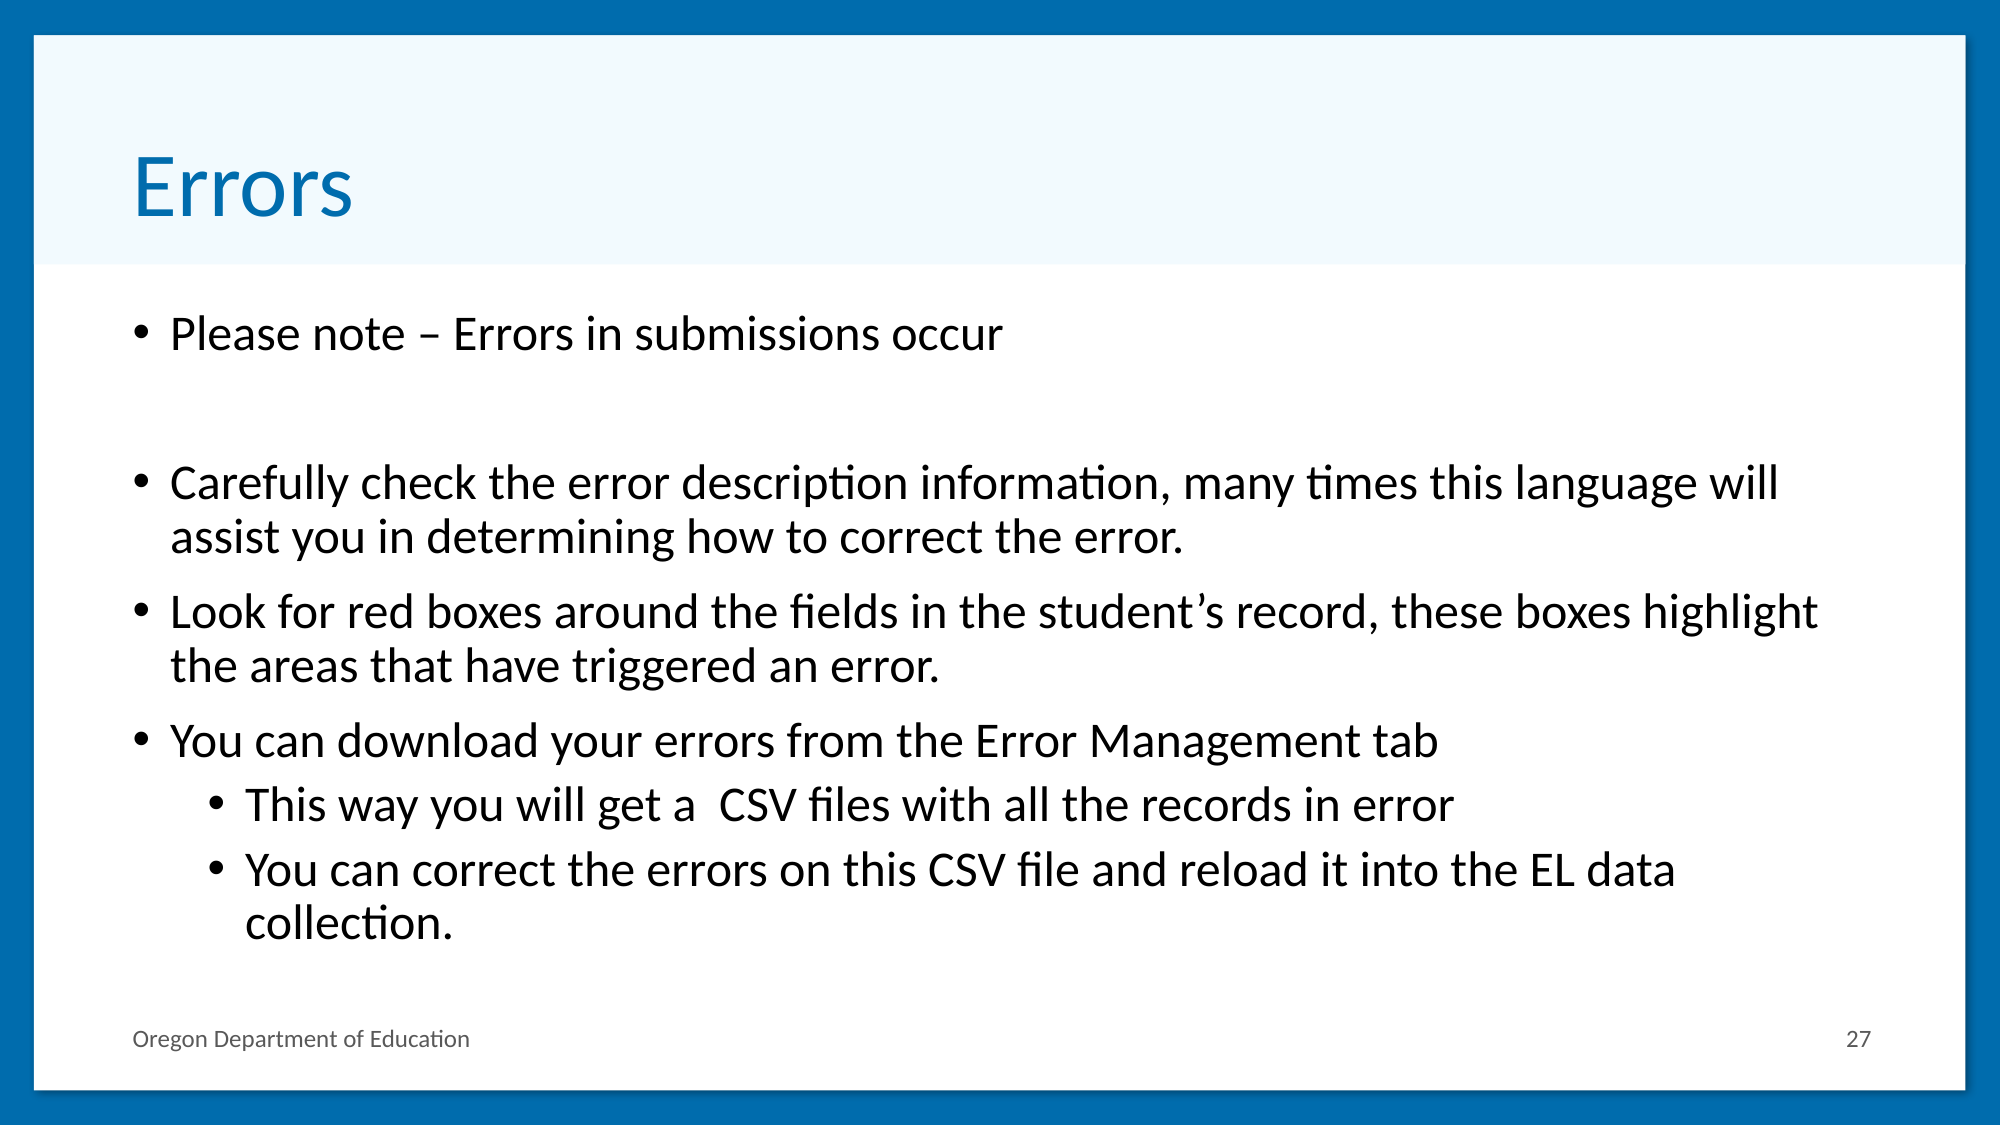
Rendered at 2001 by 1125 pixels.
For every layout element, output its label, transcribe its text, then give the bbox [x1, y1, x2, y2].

footer Oregon Department of Education [117, 1007, 588, 1068]
list Please note – Errors in submissions occur Carefully check the error description information, many times this language will assist you in determining how to correct the error. Look for red boxes around the fields in the student’s record, these boxes highlight the areas that have triggered an error. You can download your errors from the Error Management tab This way you will get a CSV files with all the records in error You can correct the errors on this CSV file and reload it into the EL data collection. [117, 299, 1887, 974]
slide_number 27 [1412, 1007, 1887, 1068]
title Errors [117, 75, 1887, 244]
